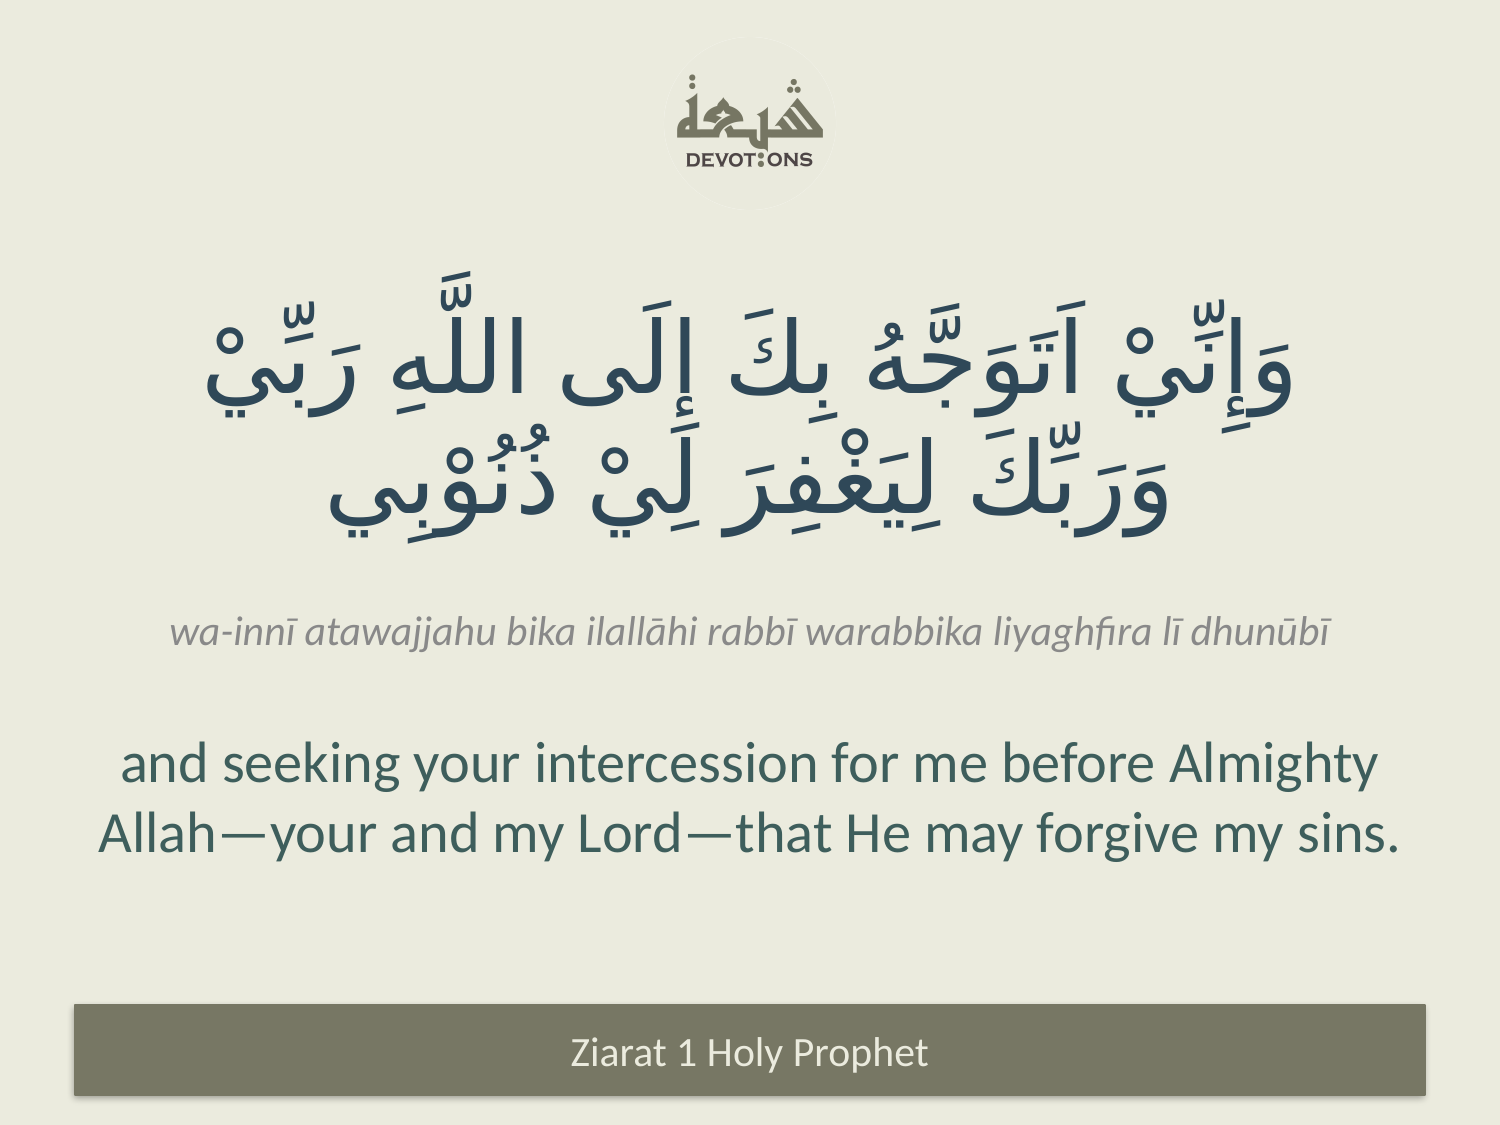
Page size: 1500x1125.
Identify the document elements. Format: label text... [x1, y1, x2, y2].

text_box [74, 1004, 1426, 1096]
text_box Ziarat 1 Holy Prophet [555, 1017, 945, 1083]
text_box وَإِنِّيْ اَتَوَجَّهُ بِكَ إِلَى اللَّهِ رَبِّيْ وَرَبِّكَ لِيَغْفِرَ لِيْ ذُنُوْبِي wa-innī atawajjahu bika ilallāhi rabbī warabbika liyaghfira lī dhunūbī and seeking your intercession for me before Almighty Allah—your and my Lord—that He may forgive my sins. [74, 286, 1425, 871]
picture [656, 29, 844, 218]
